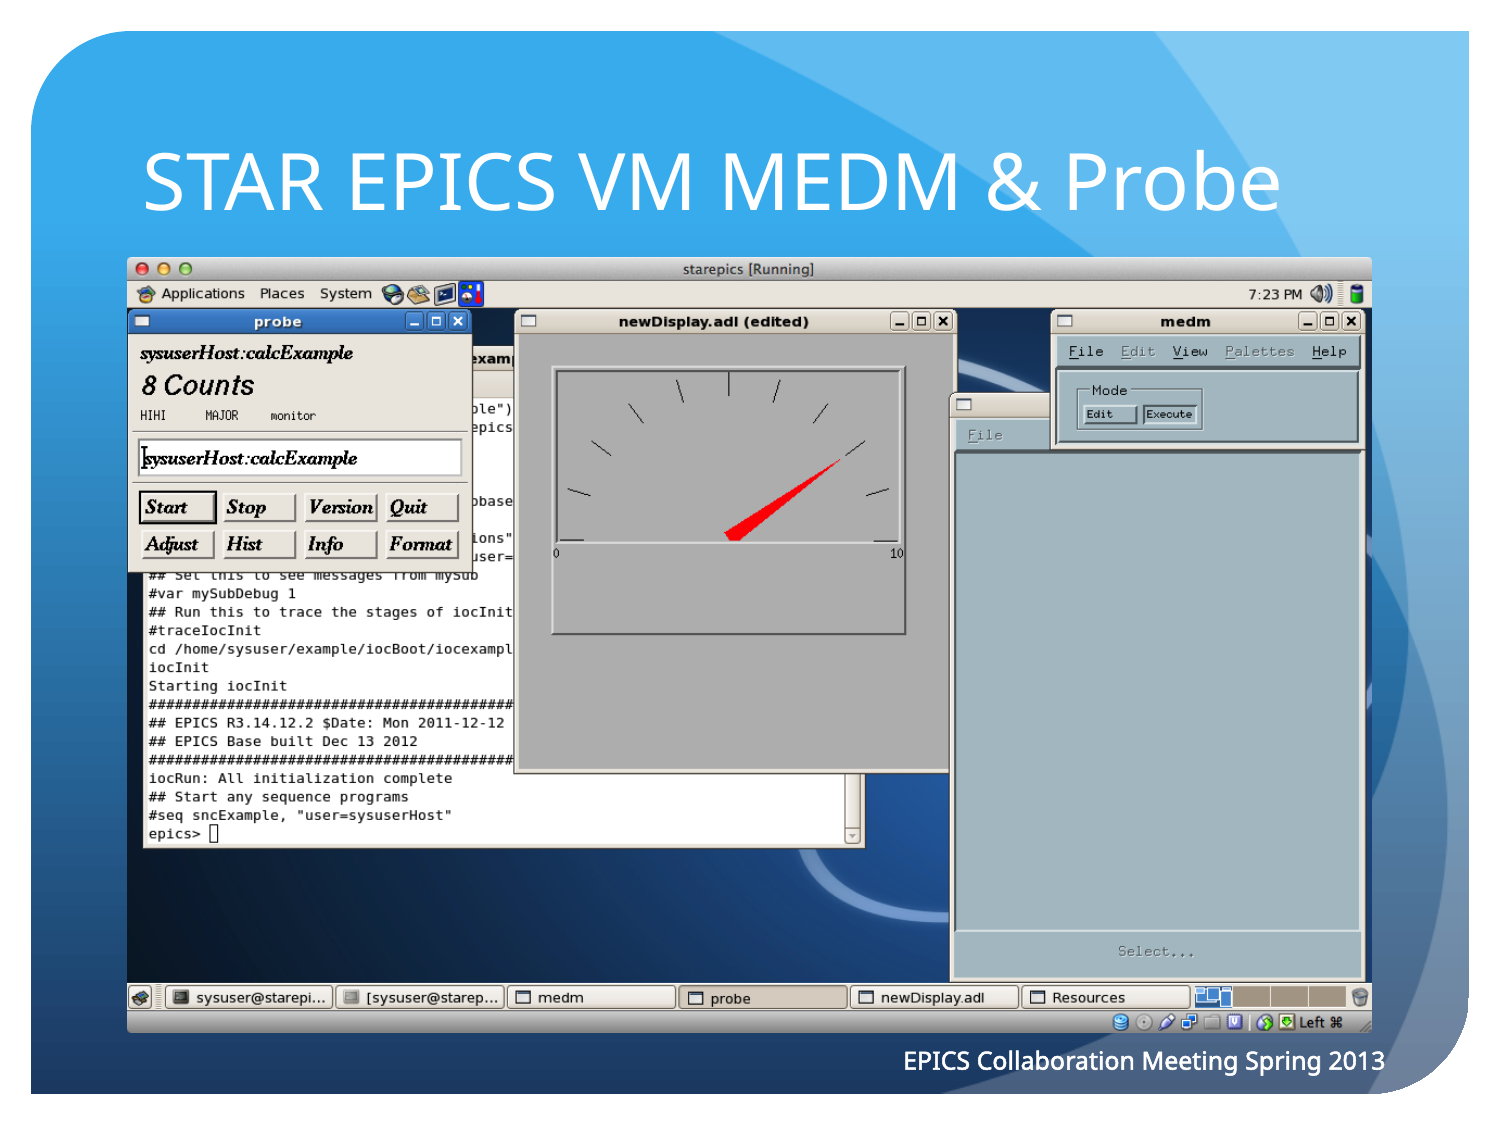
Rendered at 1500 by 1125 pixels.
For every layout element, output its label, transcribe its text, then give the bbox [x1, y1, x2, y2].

title STAR EPICS VM MEDM & Probe [127, 62, 1372, 233]
footer EPICS Collaboration Meeting Spring 2013 [542, 1031, 1402, 1092]
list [127, 233, 1373, 1076]
picture [24, 30, 1473, 1094]
